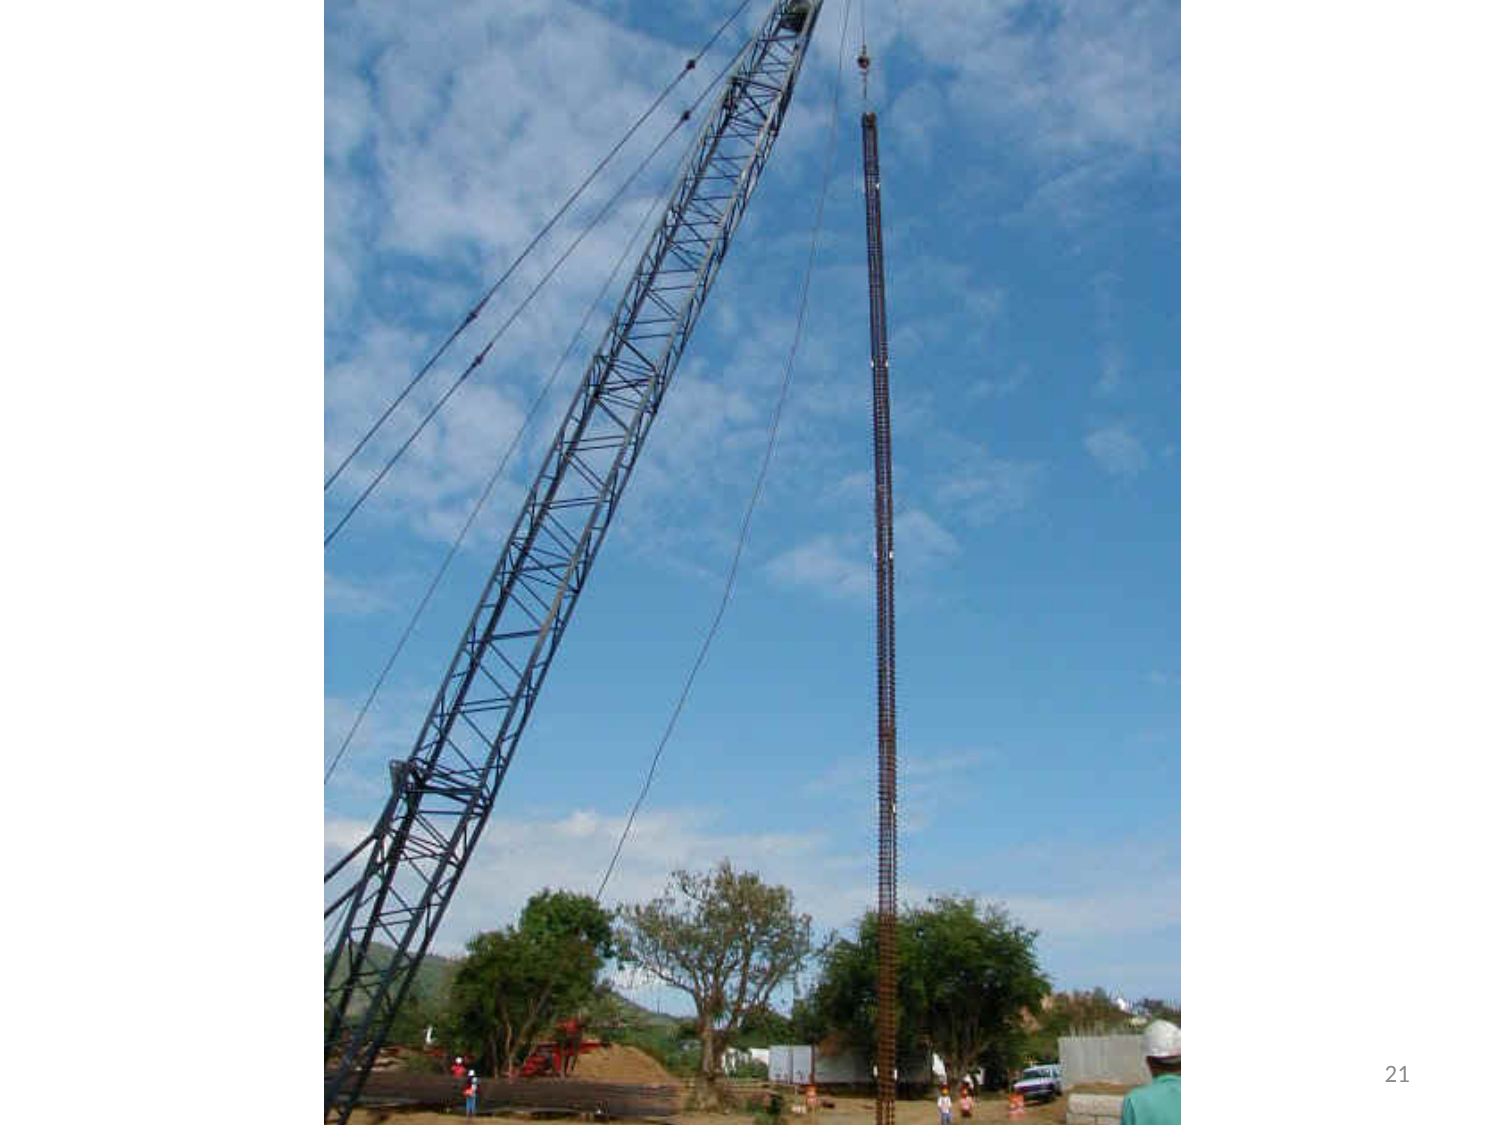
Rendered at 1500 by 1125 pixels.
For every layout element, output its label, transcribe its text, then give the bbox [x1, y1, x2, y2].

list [324, 0, 1182, 1125]
slide_number 21 [1190, 1042, 1425, 1103]
